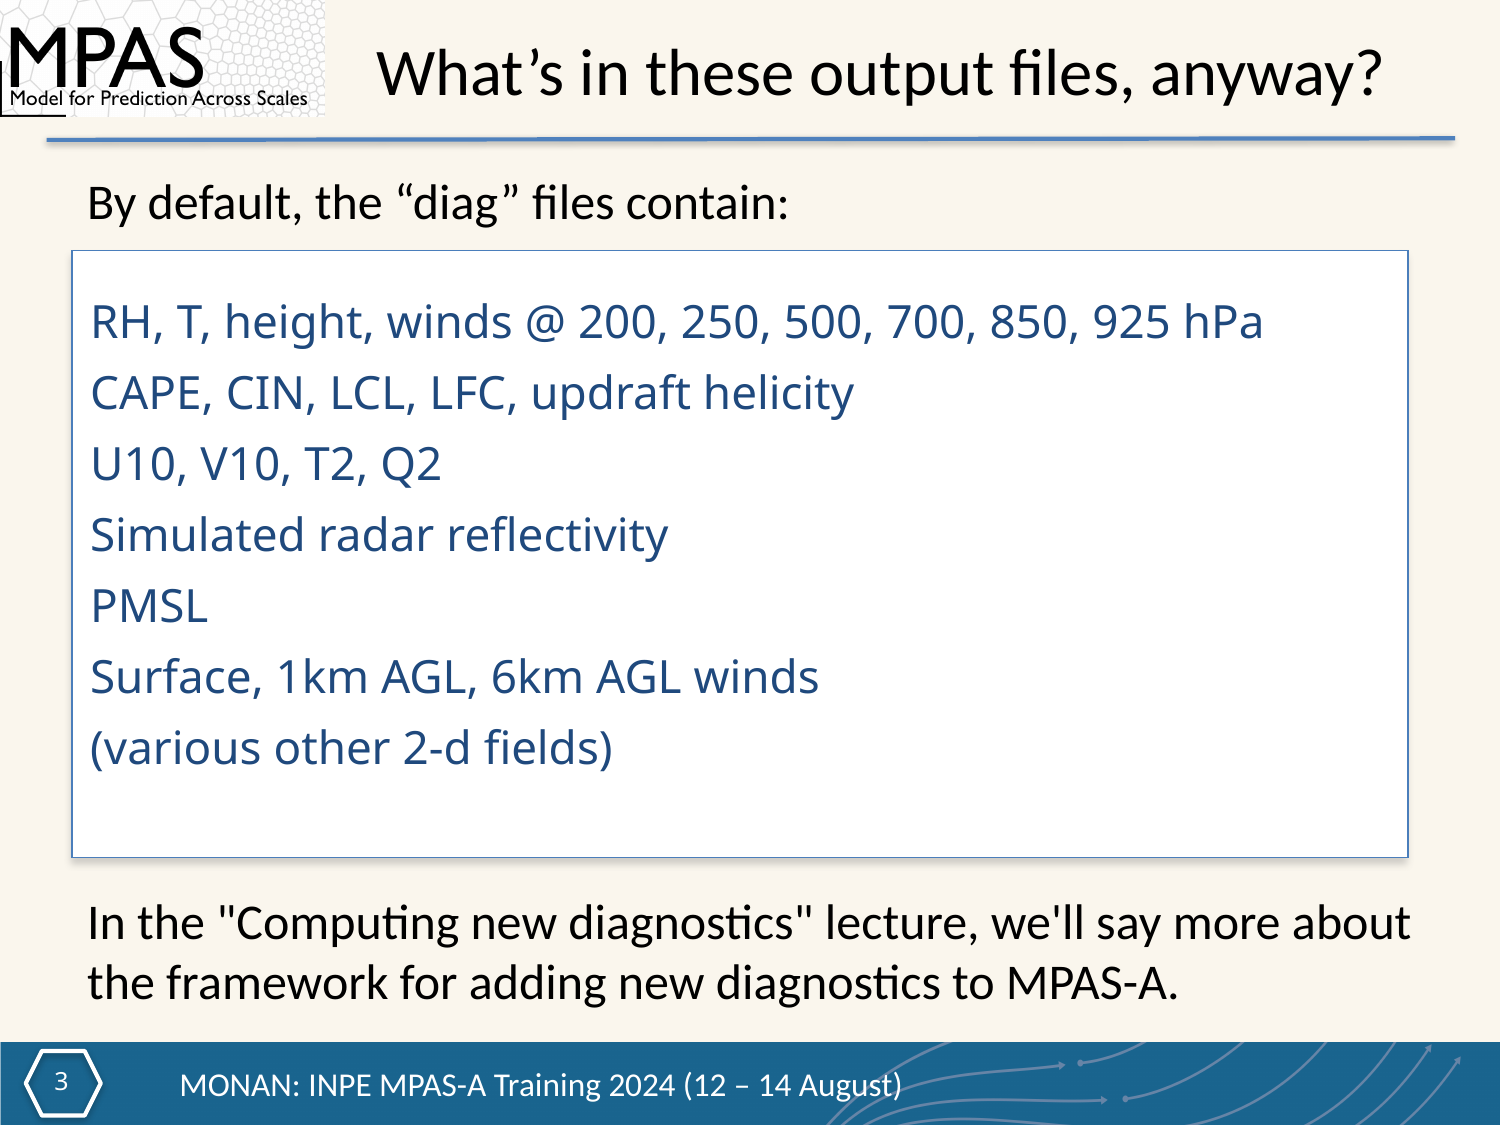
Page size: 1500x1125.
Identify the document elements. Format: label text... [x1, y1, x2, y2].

text_box [72, 250, 1409, 858]
text_box What’s in these output files, anyway? [354, 9, 1409, 129]
picture [0, 0, 325, 117]
slide_number 2 [23, 1053, 99, 1113]
picture [0, 1042, 1500, 1125]
text_box RH, T, height, winds @ 200, 250, 500, 700, 850, 925 hPa CAPE, CIN, LCL, LFC, updraft helicity U10, V10, T2, Q2 Simulated radar reflectivity PMSL Surface, 1km AGL, 6km AGL winds (various other 2-d fields) [90, 292, 1394, 861]
text_box By default, the “diag” files contain: [72, 161, 1473, 237]
text_box In the "Computing new diagnostics" lecture, we'll say more about the framework for adding new diagnostics to MPAS-A. [72, 881, 1473, 1017]
